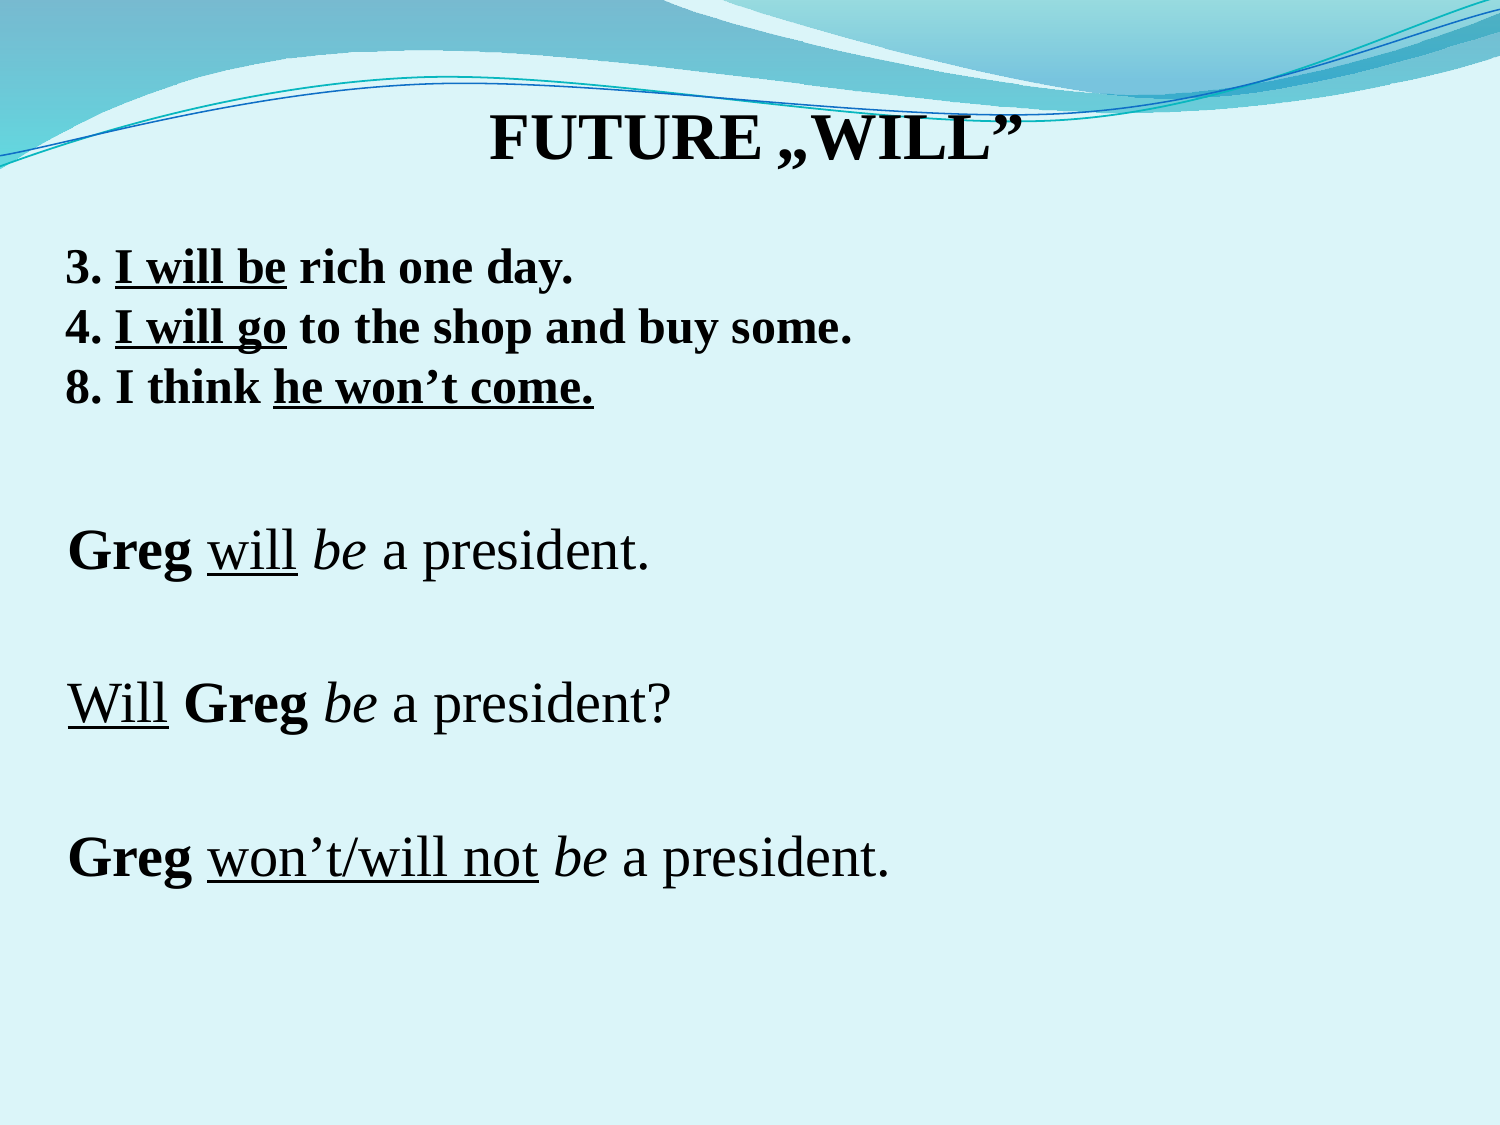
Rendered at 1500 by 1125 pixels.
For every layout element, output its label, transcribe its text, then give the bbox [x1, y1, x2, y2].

title FUTURE „WILL” 3. I will be rich one day. 4. I will go to the shop and buy some. 8. I think he won’t come. [64, 42, 1415, 894]
text_box Greg won’t/will not be a president. [53, 810, 1058, 896]
text_box Will Greg be a president? [53, 656, 1058, 742]
text_box Greg will be a president. [53, 503, 1058, 589]
